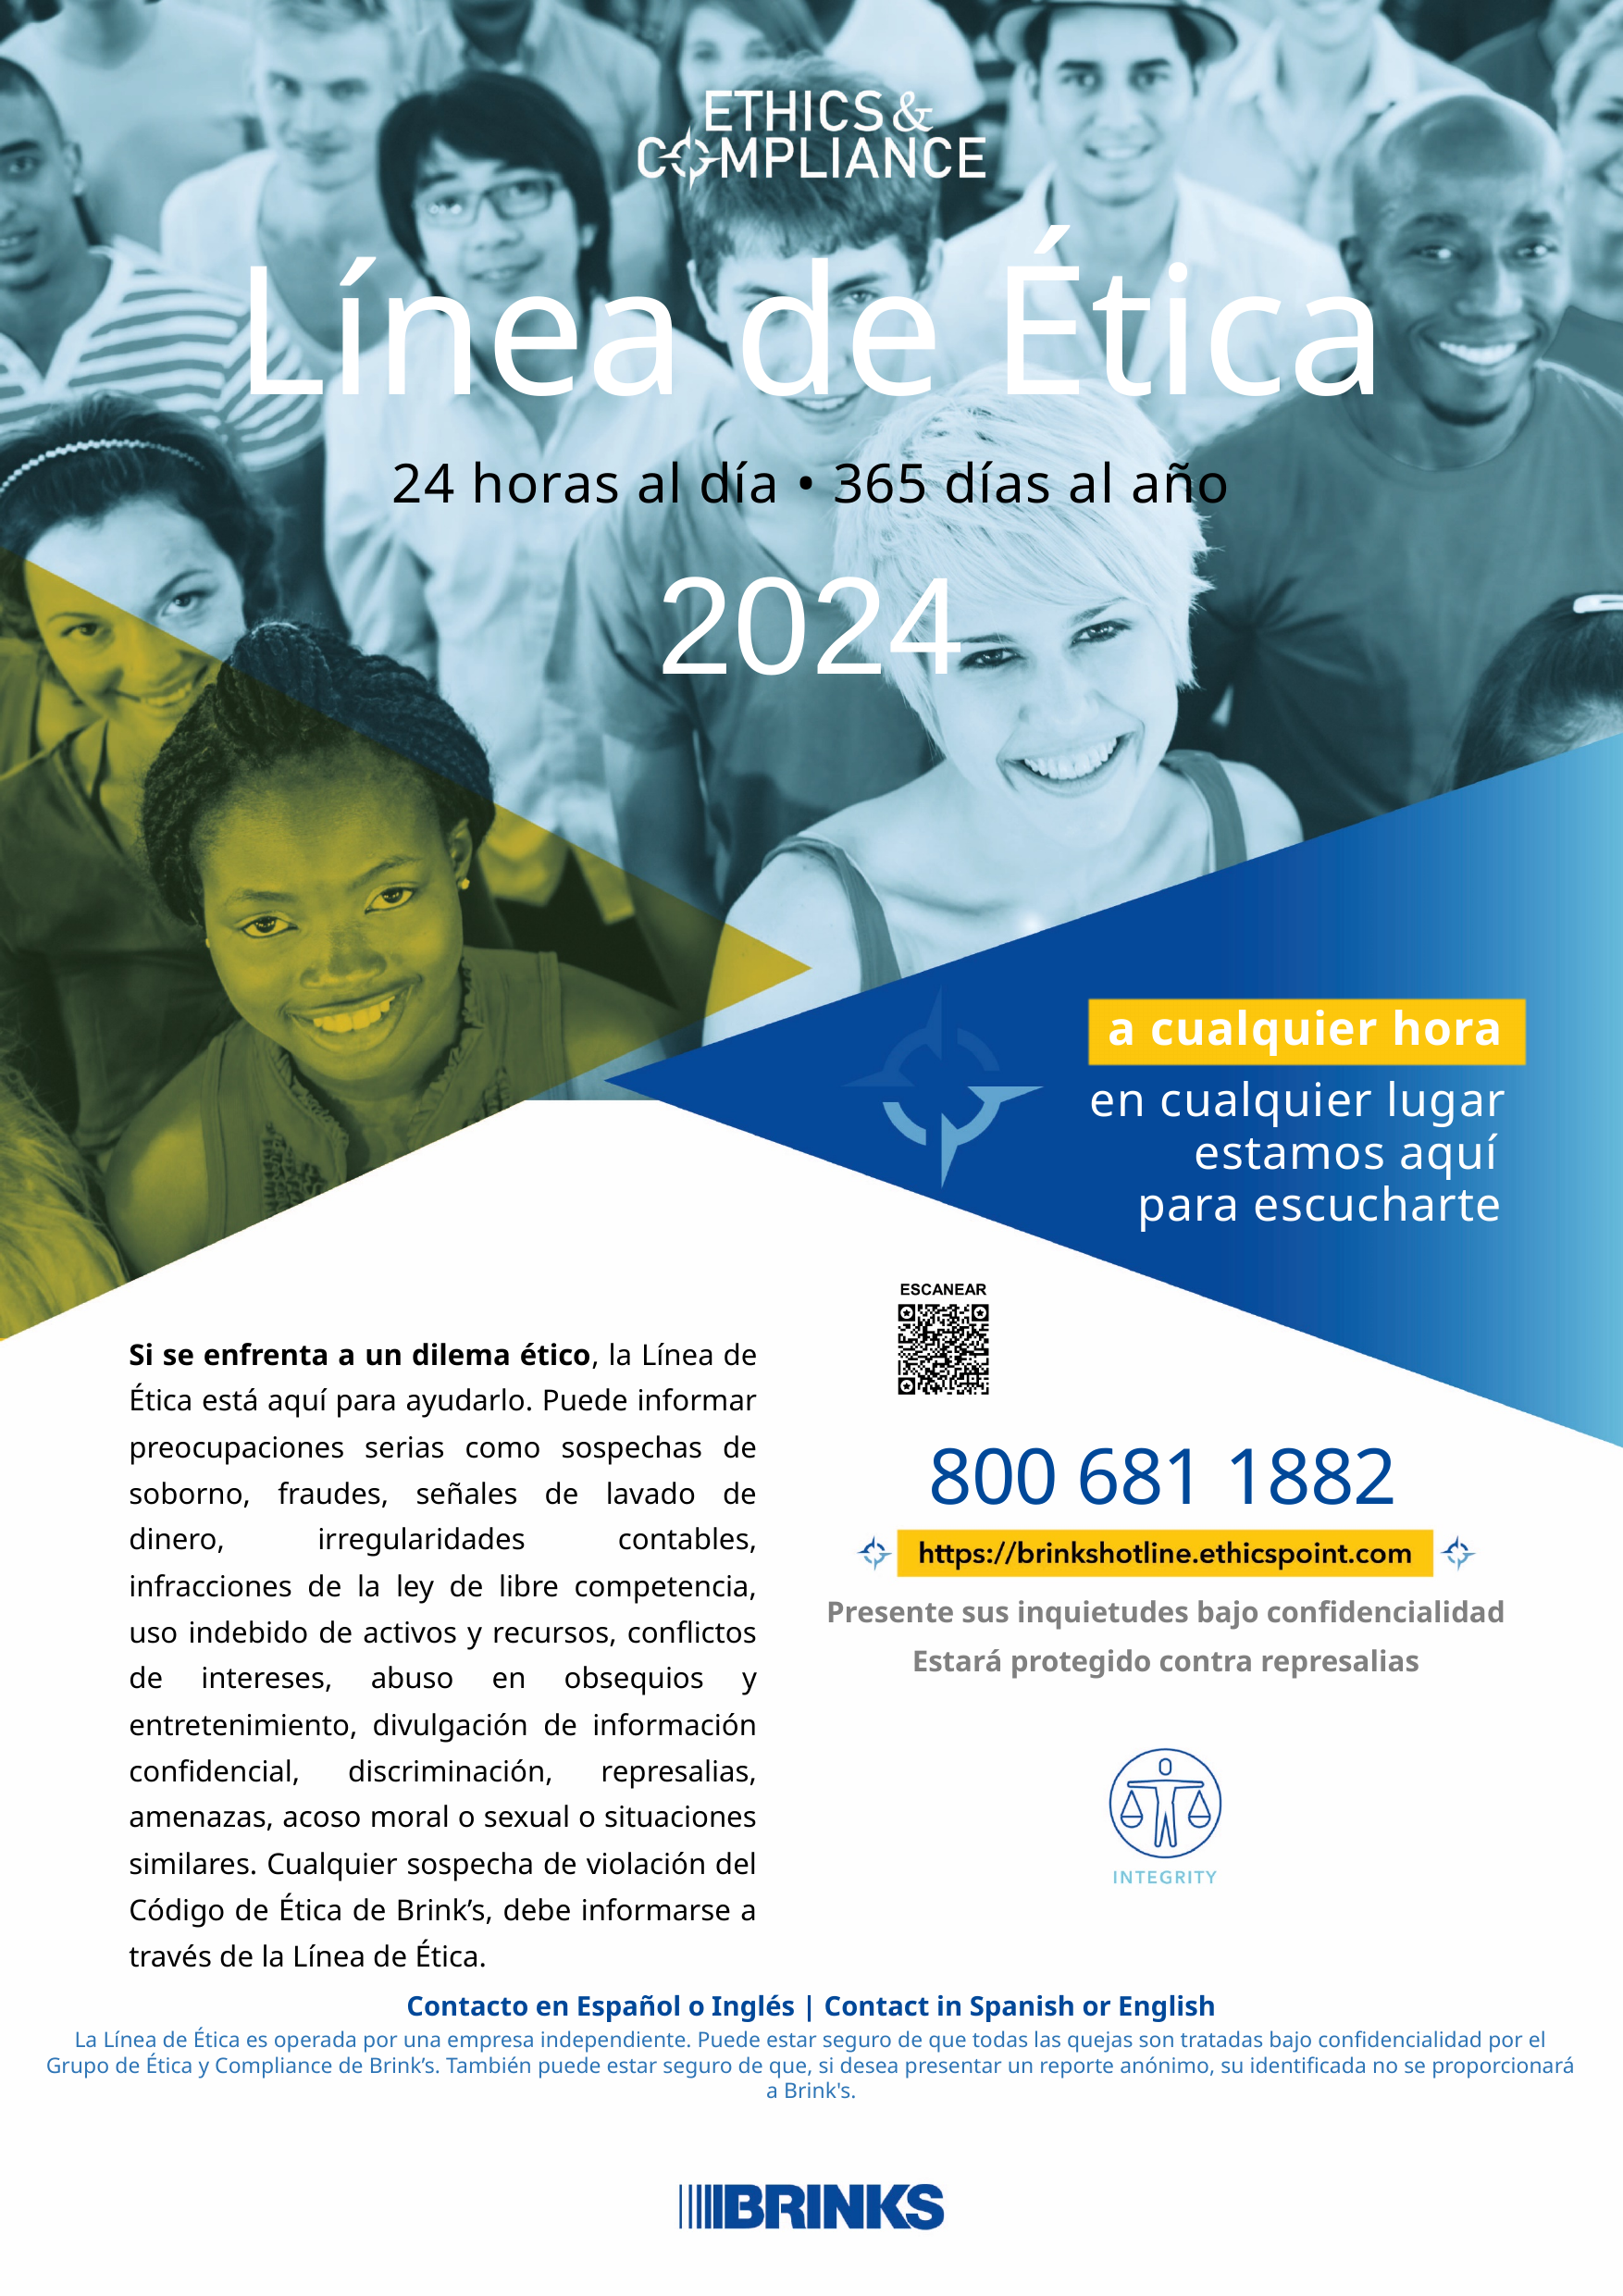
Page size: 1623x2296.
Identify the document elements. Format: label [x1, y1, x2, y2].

text_box [0, 0, 1623, 2296]
